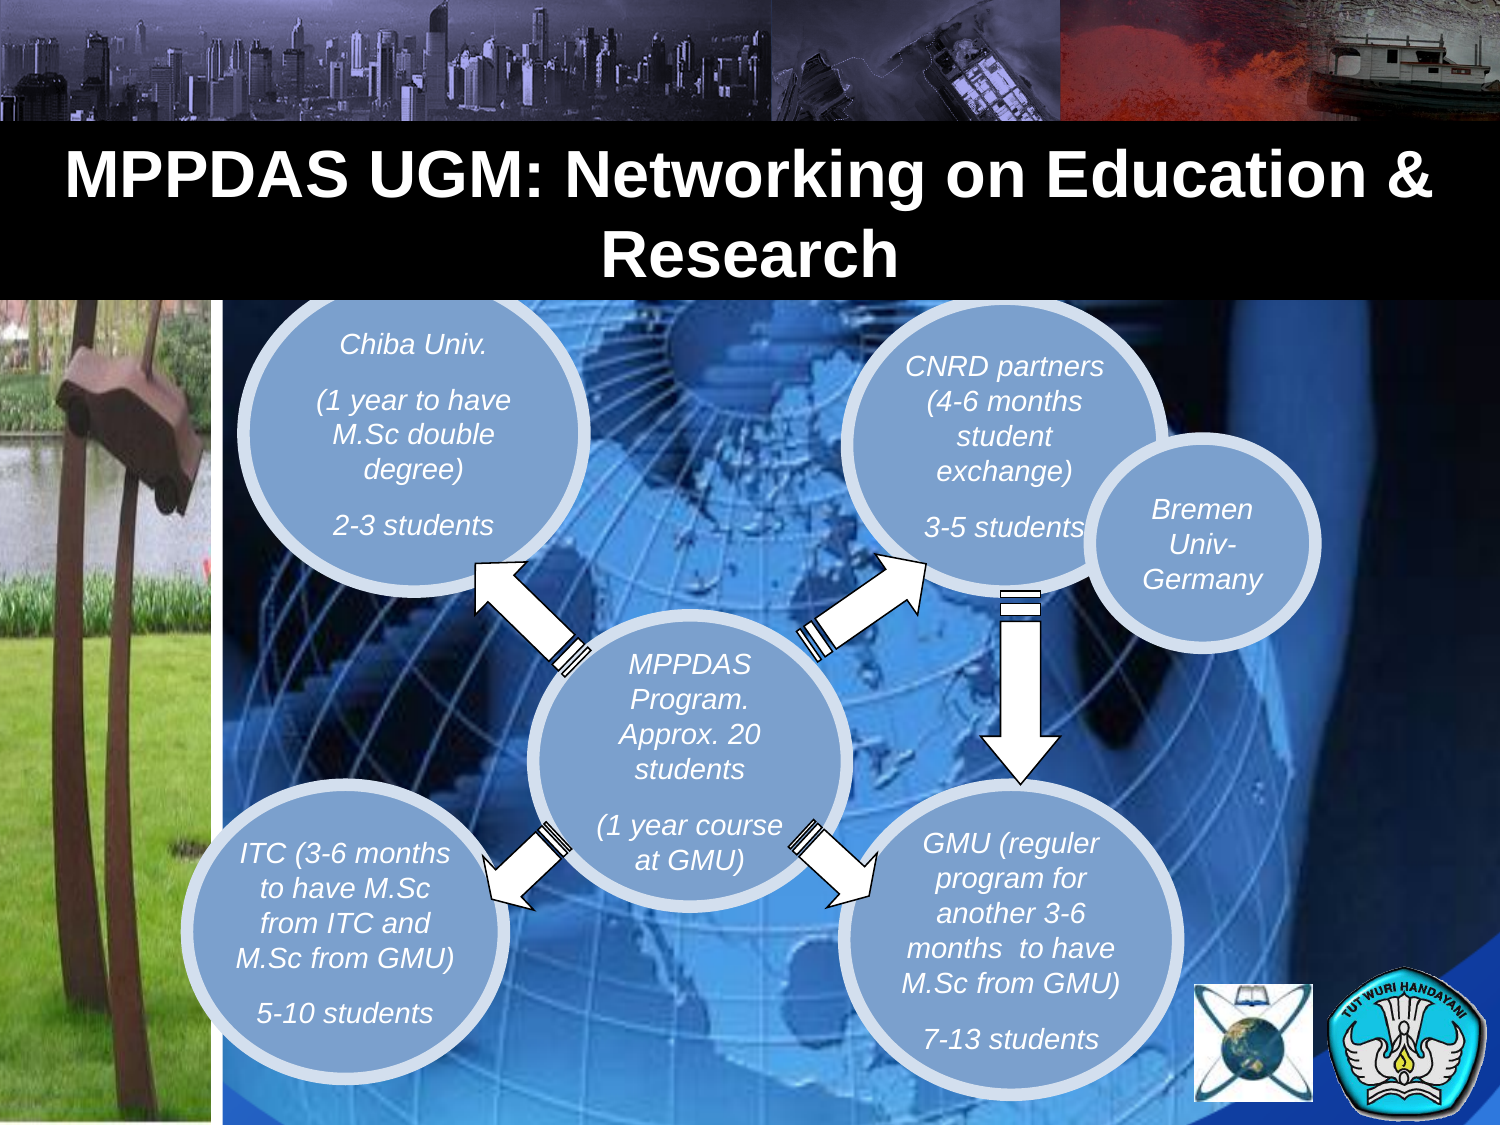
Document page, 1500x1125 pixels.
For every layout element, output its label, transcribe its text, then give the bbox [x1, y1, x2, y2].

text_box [0, 0, 1500, 201]
picture [222, 300, 1500, 1125]
picture [0, 300, 211, 1125]
text_box MPPDAS UGM: Networking on Education & Research [0, 209, 1500, 300]
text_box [186, 274, 1179, 1095]
text_box Bremen Univ-Germany [1183, 438, 1316, 648]
